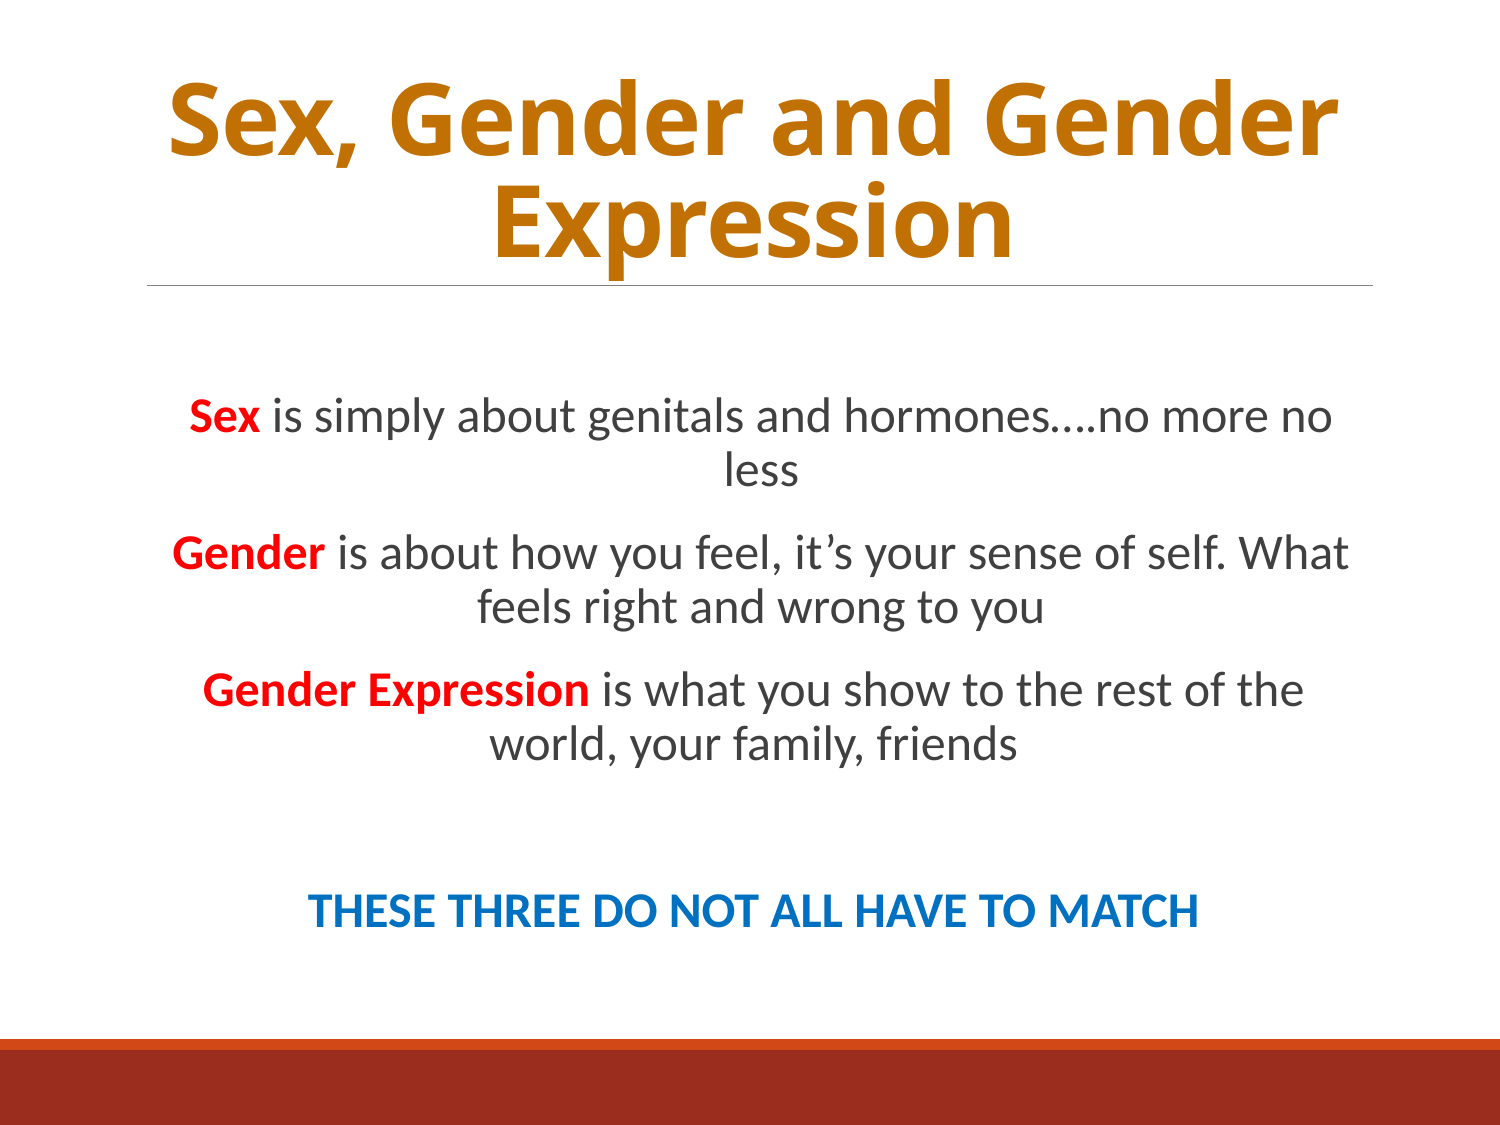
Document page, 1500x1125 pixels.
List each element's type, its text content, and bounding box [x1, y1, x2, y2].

title Sex, Gender and Gender Expression [135, 47, 1373, 285]
list Sex is simply about genitals and hormones….no more no less Gender is about how you feel, it’s your sense of self. What feels right and wrong to you Gender Expression is what you show to the rest of the world, your family, friends THESE THREE DO NOT ALL HAVE TO MATCH [135, 302, 1373, 963]
